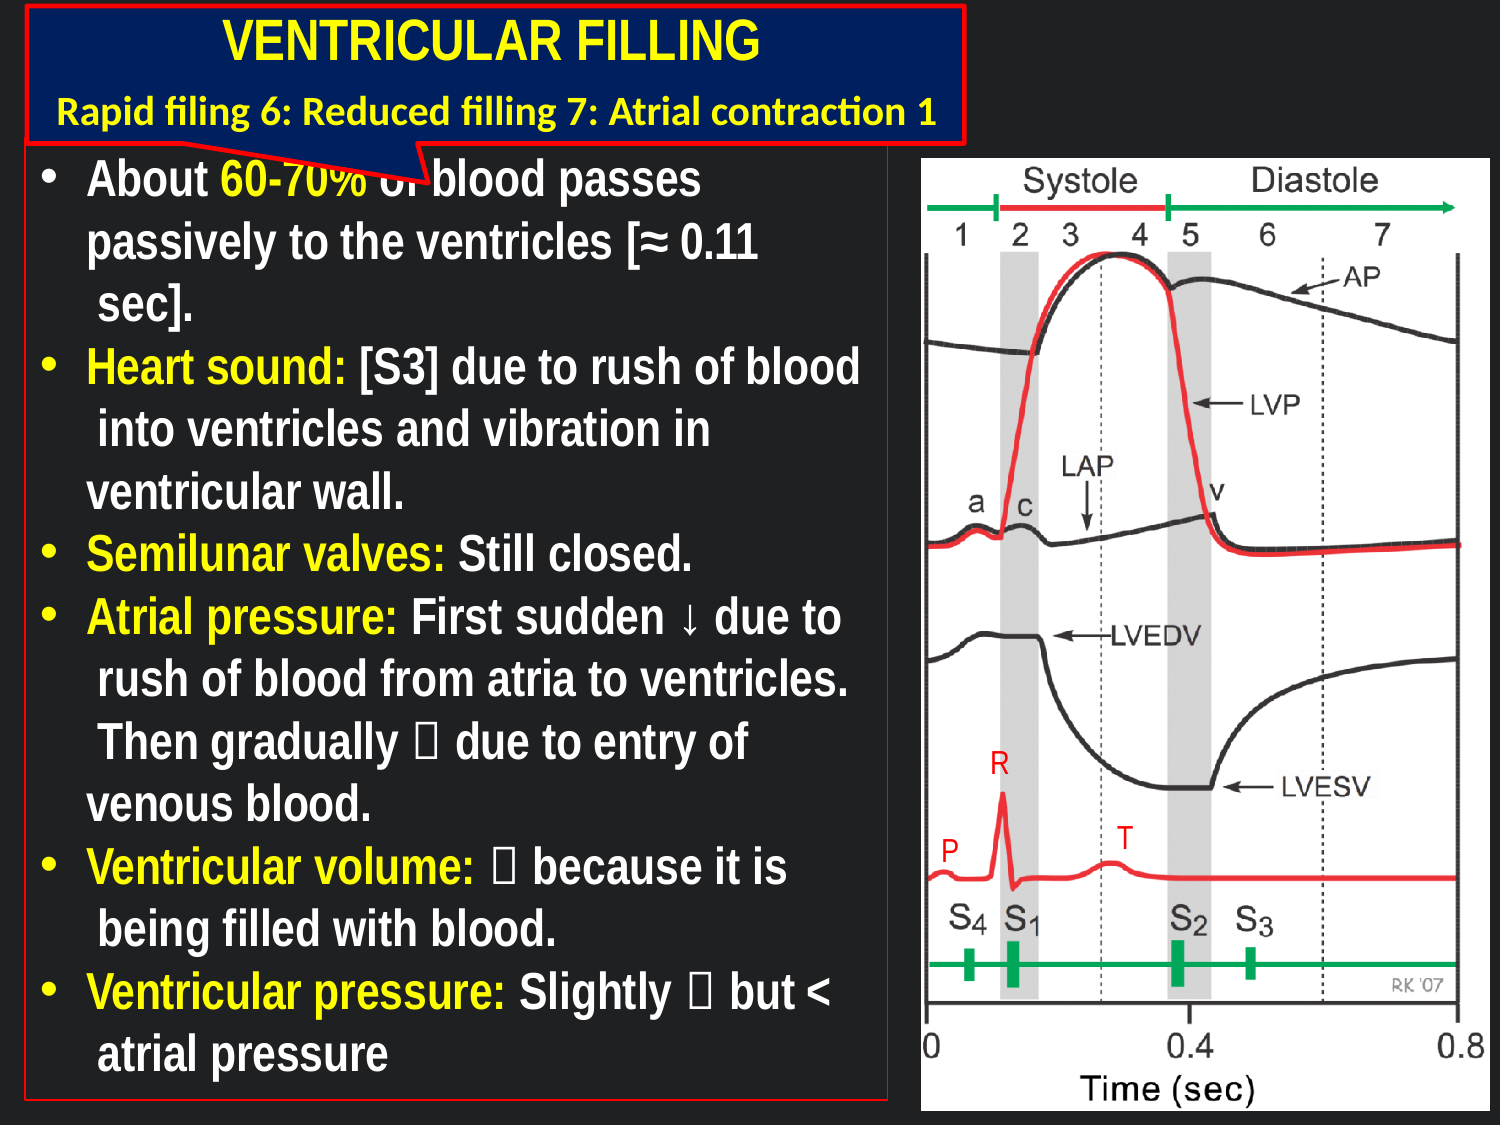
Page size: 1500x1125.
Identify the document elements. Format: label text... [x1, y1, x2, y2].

picture [921, 158, 1490, 1111]
text_box [24, 193, 888, 1100]
text_box About 60-70% of blood passes passively to the ventricles [≈ 0.11 sec]. Heart sound: [S3] due to rush of blood into ventricles and vibration in ventricular wall. Semilunar valves: Still closed. Atrial pressure: First sudden ↓ due to rush of blood from atria to ventricles. Then gradually  due to entry of venous blood. Ventricular volume:  because it is being filled with blood. Ventricular pressure: Slightly  but < atrial pressure [37, 194, 869, 1082]
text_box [24, 3, 967, 186]
